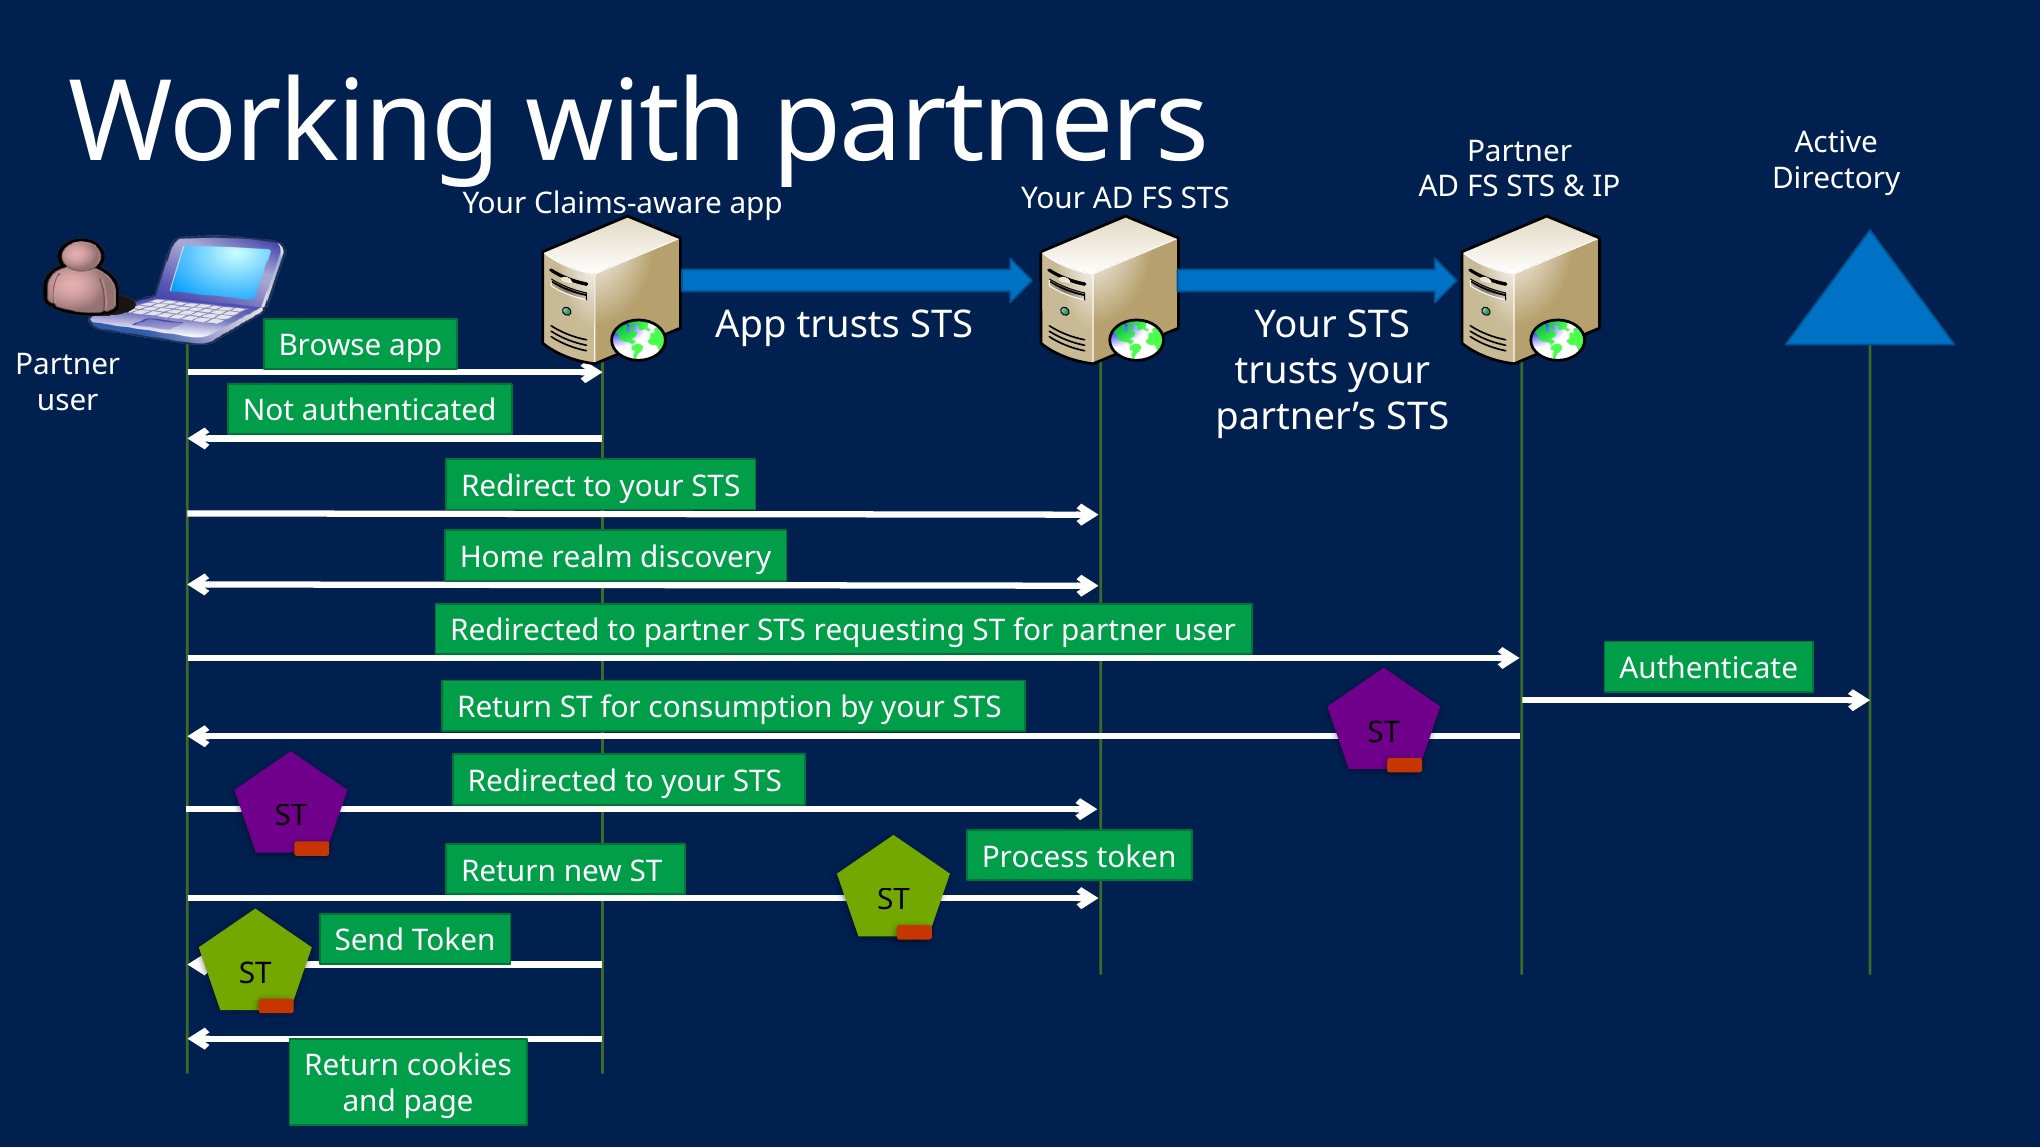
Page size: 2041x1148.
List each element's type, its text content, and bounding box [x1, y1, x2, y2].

text_box [686, 257, 1033, 304]
text_box Return new ST [603, 843, 686, 895]
text_box Partner AD FS STS & IP [1403, 123, 1636, 210]
text_box Process token [966, 829, 1100, 881]
text_box Browse app [263, 318, 458, 370]
text_box Redirect to your STS [603, 458, 756, 510]
text_box Return ST for consumption by your STS [603, 680, 1026, 732]
text_box Redirected to your STS [452, 753, 602, 806]
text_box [198, 908, 313, 1014]
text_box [1326, 667, 1441, 773]
text_box Return new ST [445, 843, 602, 895]
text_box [1457, 212, 1605, 368]
text_box [1784, 229, 1956, 346]
text_box Redirect to your STS [445, 458, 602, 510]
picture [29, 231, 287, 345]
text_box Redirected to your STS [603, 753, 806, 806]
text_box Partner user [0, 337, 136, 424]
text_box Authenticate [1604, 641, 1814, 693]
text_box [234, 750, 348, 856]
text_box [537, 212, 686, 368]
text_box Process token [1101, 829, 1193, 881]
text_box Home realm discovery [444, 529, 602, 582]
text_box Your STS trusts your partner’s STS [1200, 292, 1465, 445]
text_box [1036, 212, 1184, 368]
text_box Your AD FS STS [1006, 171, 1245, 222]
text_box App trusts STS [700, 292, 989, 353]
text_box Redirected to partner STS requesting ST for partner user [603, 603, 1100, 655]
text_box Send Token [319, 913, 511, 964]
text_box Active Directory [1757, 115, 1916, 202]
text_box Return cookies and page [289, 1039, 528, 1126]
text_box Redirected to partner STS requesting ST for partner user [435, 603, 602, 655]
title Working with partners [45, 48, 1996, 199]
text_box Return ST for consumption by your STS [441, 680, 602, 732]
text_box Home realm discovery [603, 529, 787, 582]
text_box Redirected to partner STS requesting ST for partner user [1101, 603, 1253, 655]
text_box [836, 834, 951, 940]
text_box Not authenticated [227, 383, 513, 435]
text_box [1184, 257, 1457, 293]
text_box Your Claims-aware app [447, 176, 798, 228]
